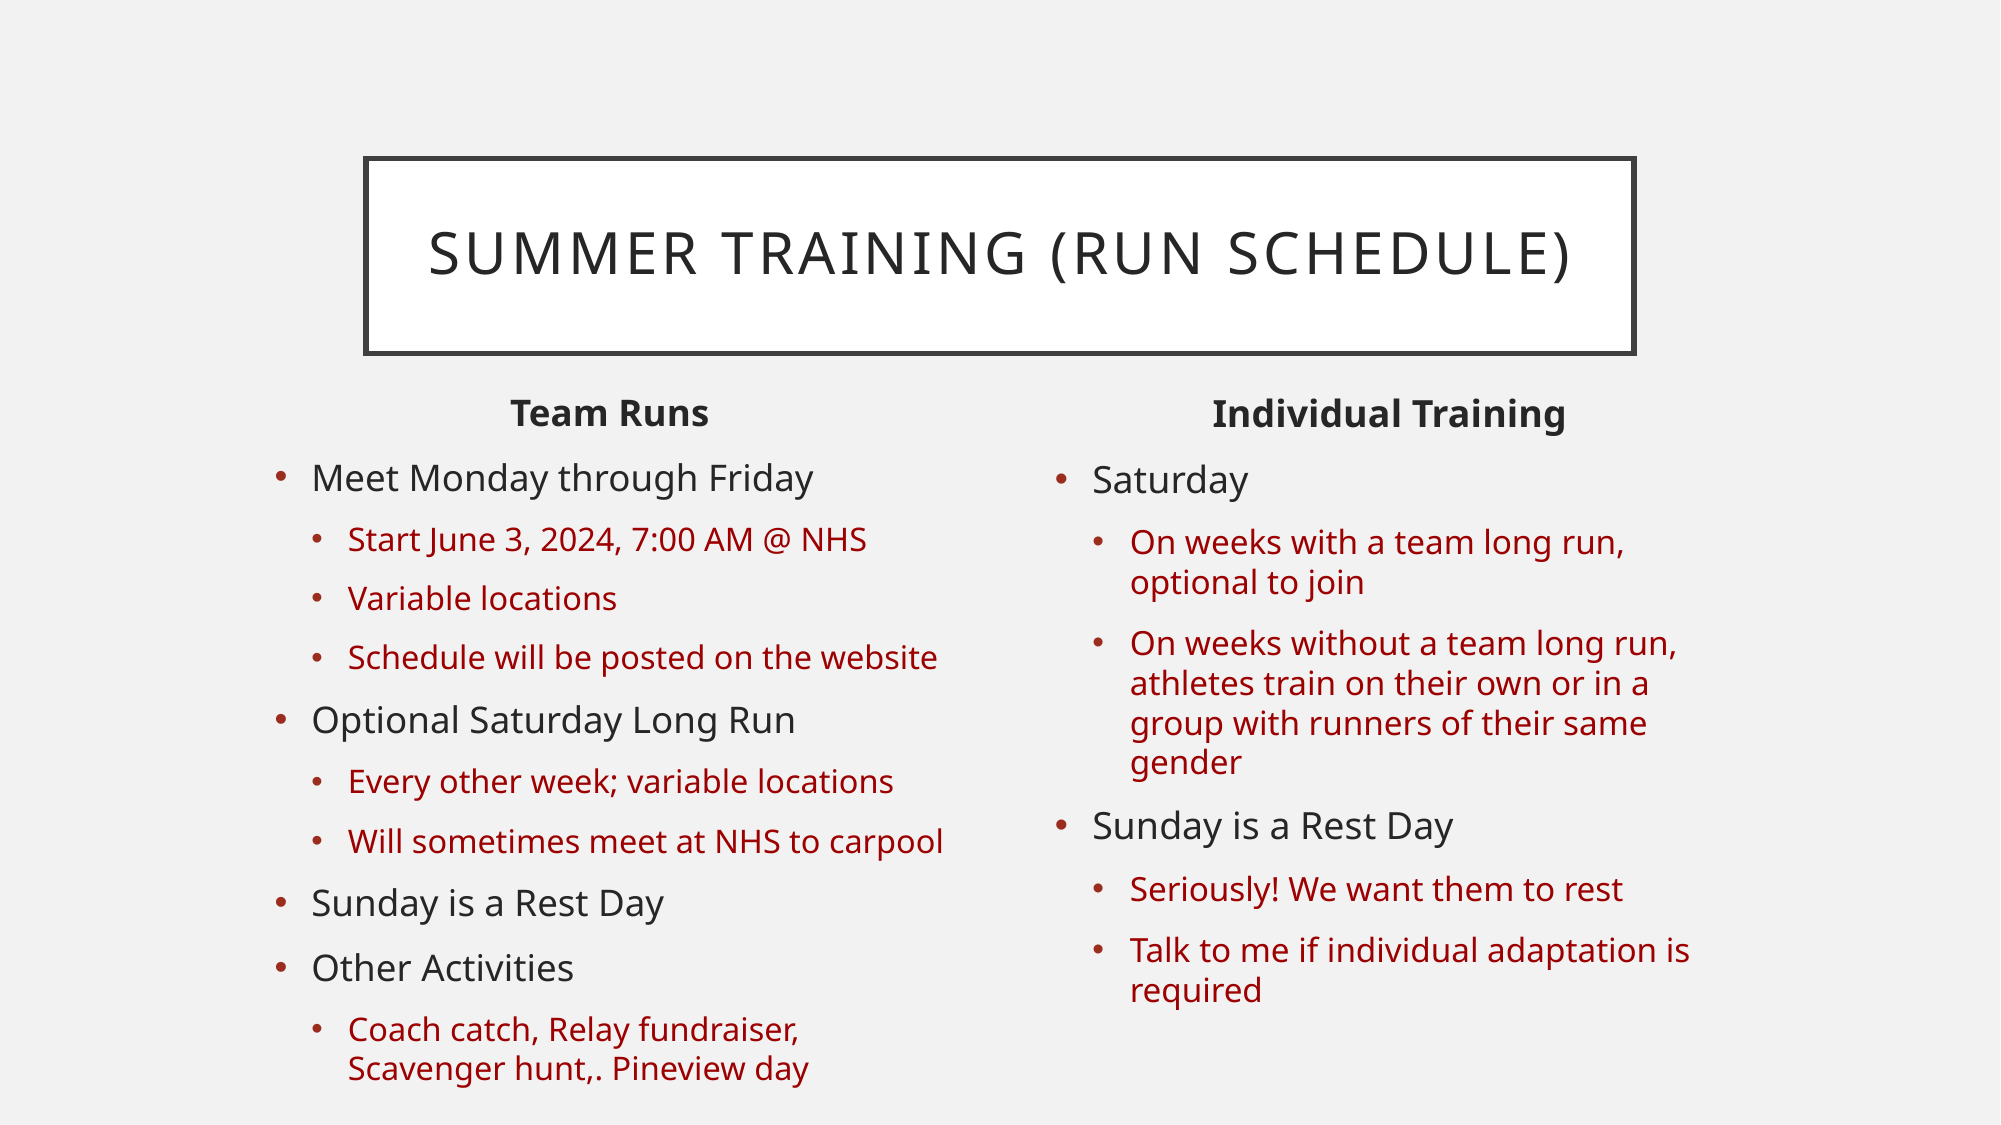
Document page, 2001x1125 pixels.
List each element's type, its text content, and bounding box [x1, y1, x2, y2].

list Team Runs Meet Monday through Friday Start June 3, 2024, 7:00 AM @ NHS Variable locations Schedule will be posted on the website Optional Saturday Long Run Every other week; variable locations Will sometimes meet at NHS to carpool Sunday is a Rest Day Other Activities Coach catch, Relay fundraiser, Scavenger hunt,. Pineview day [259, 382, 961, 1103]
title SUMMER TRAINING (RUN SCHEDULE) [363, 156, 1637, 356]
list Individual Training Saturday On weeks with a team long run, optional to join On weeks without a team long run, athletes train on their own or in a group with runners of their same gender Sunday is a Rest Day Seriously! We want them to rest Talk to me if individual adaptation is required [1039, 382, 1741, 1103]
